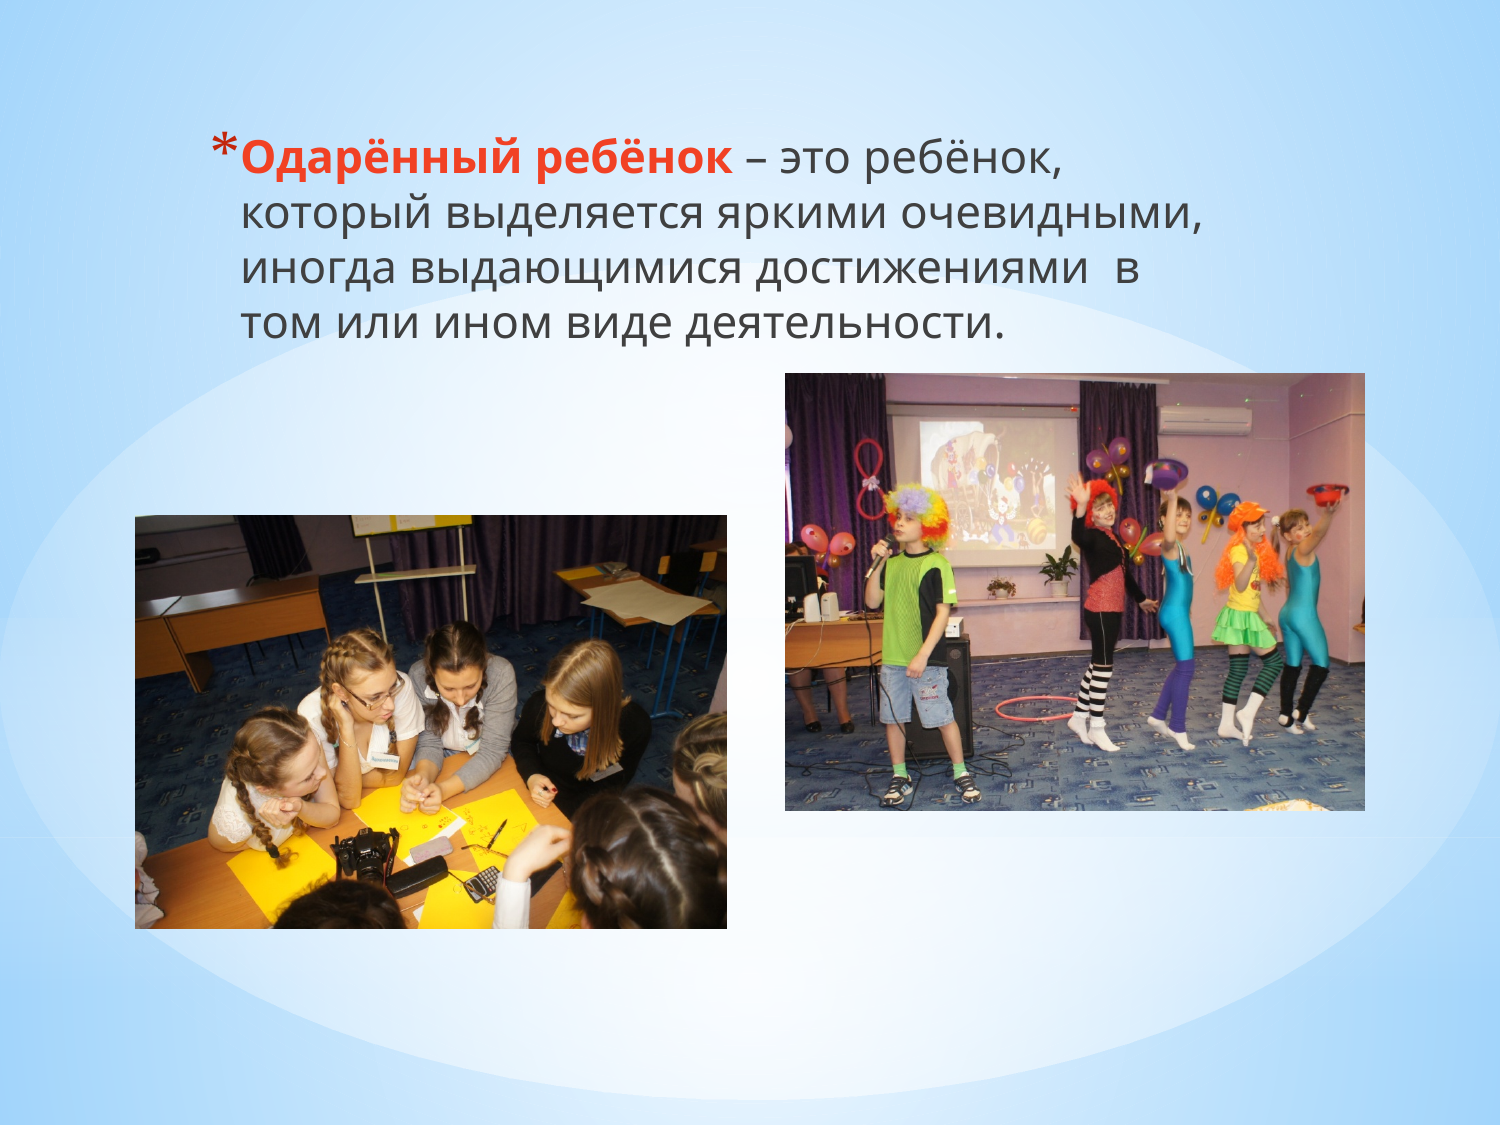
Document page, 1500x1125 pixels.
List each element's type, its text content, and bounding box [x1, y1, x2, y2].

list Одарённый ребёнок – это ребёнок, который выделяется яркими очевидными, иногда выдающимися достижениями в том или ином виде деятельности. [187, 120, 1238, 690]
picture [135, 514, 727, 929]
picture [785, 373, 1365, 811]
